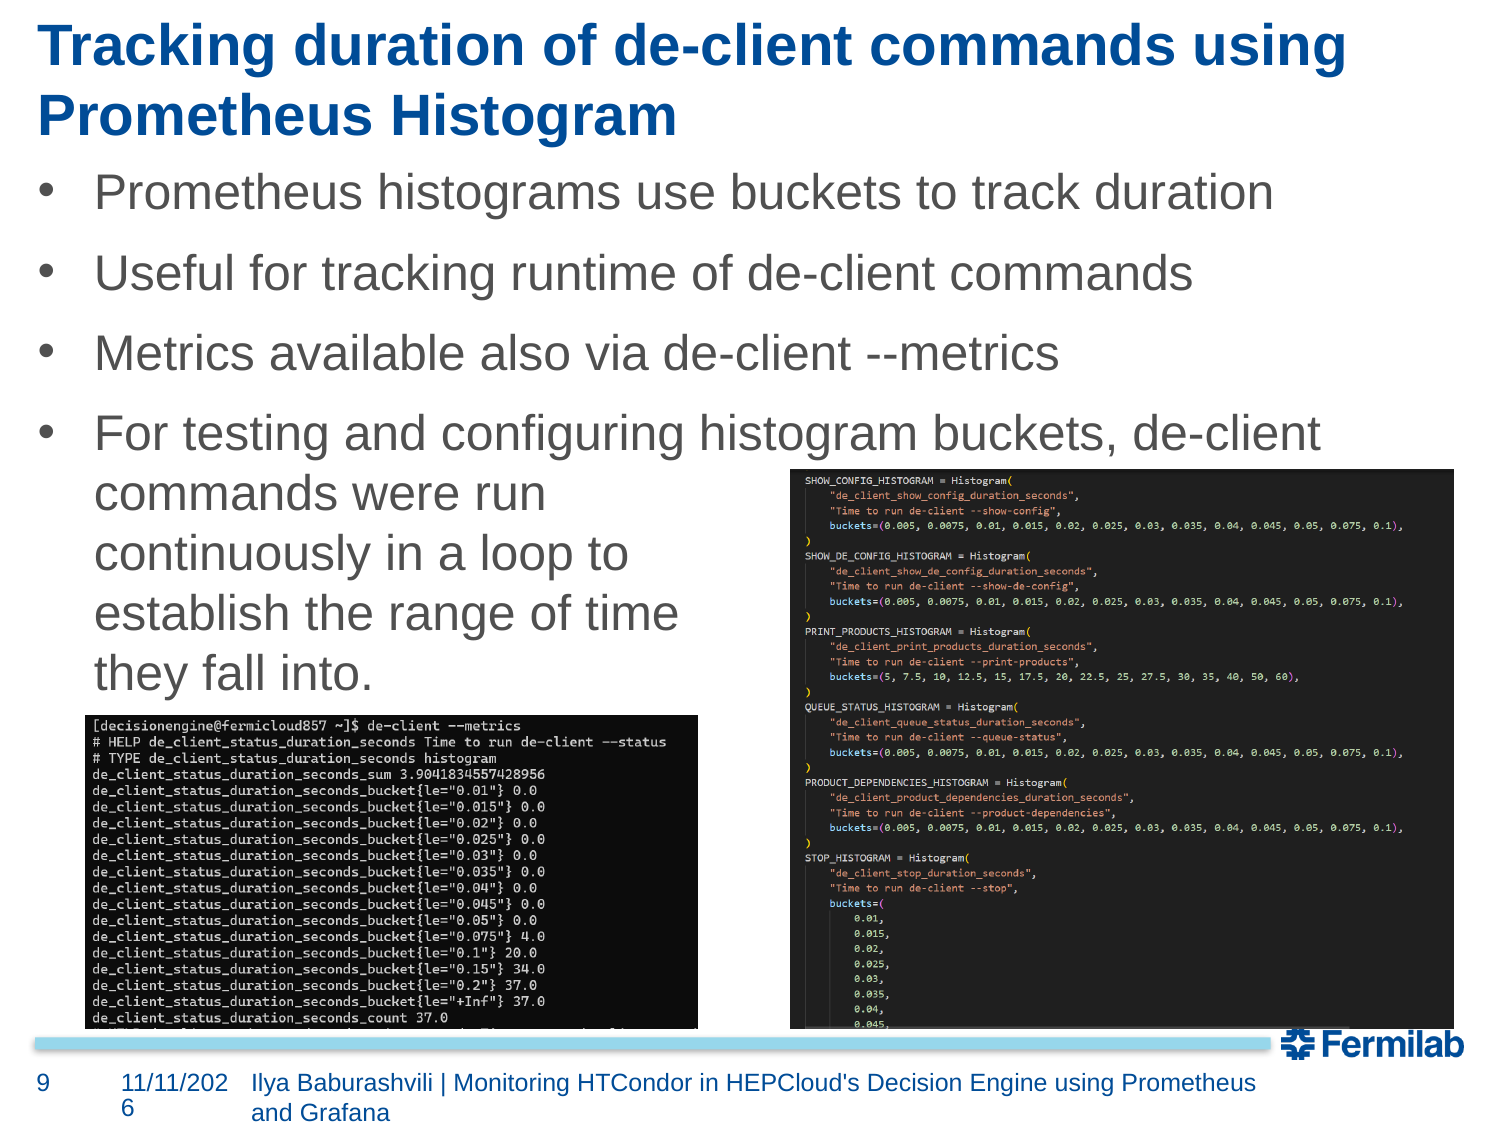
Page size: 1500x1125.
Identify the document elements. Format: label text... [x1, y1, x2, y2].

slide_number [120, 1066, 232, 1107]
list Prometheus histograms use buckets to track duration Useful for tracking runtime of de-client commands Metrics available also via de-client --metrics For testing and configuring histogram buckets, de-client commands were run continuously in a loop to establish the range of time they fall into. [37, 159, 1461, 990]
picture [85, 715, 699, 1029]
title Tracking duration of de-client commands using Prometheus Histogram [37, 76, 1463, 147]
footer Ilya Baburashvili | Monitoring HTCondor in HEPCloud's Decision Engine using Prometheus and Grafana [251, 1066, 1279, 1107]
picture [790, 469, 1464, 1060]
slide_number 9 [36, 1066, 105, 1106]
